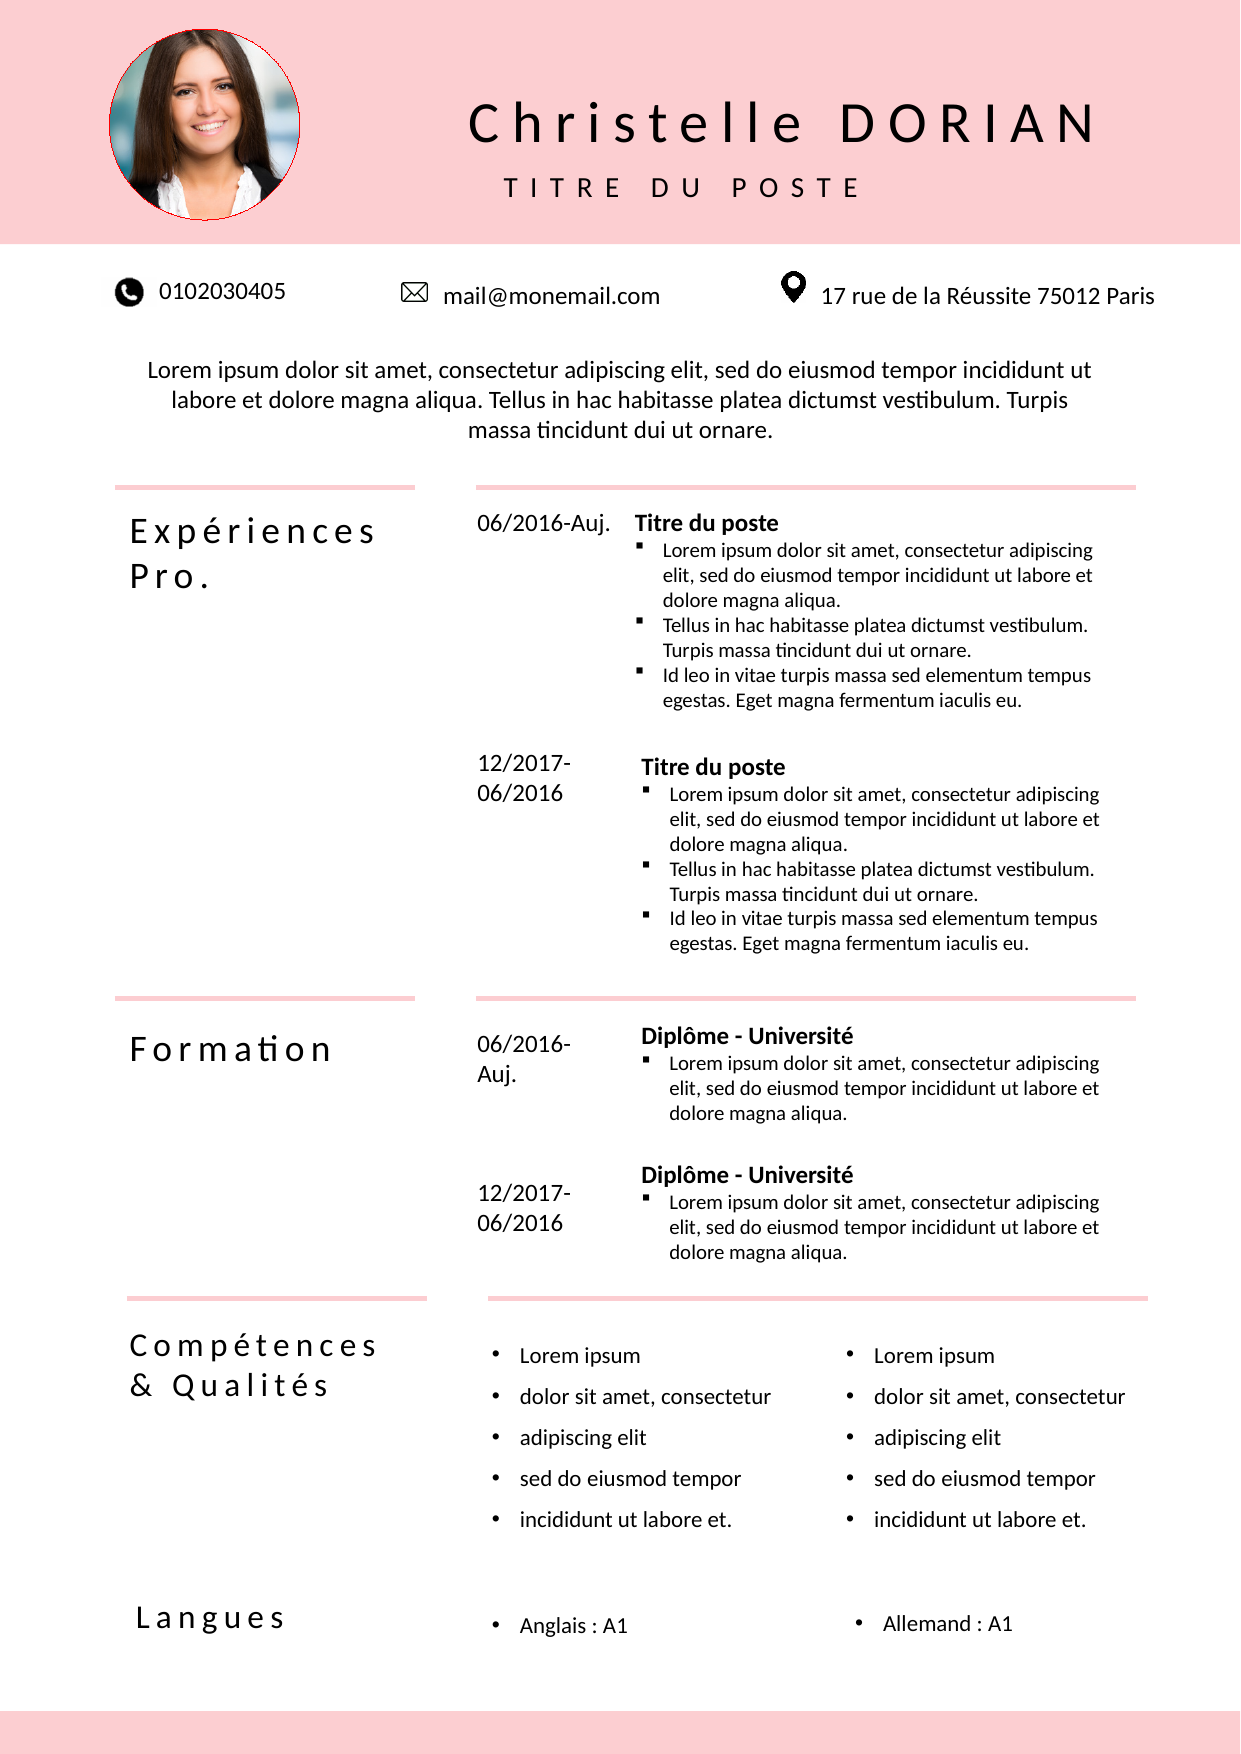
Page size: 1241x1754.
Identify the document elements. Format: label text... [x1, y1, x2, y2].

text_box 06/2016-Auj. 12/2017-06/2016 [462, 499, 627, 904]
text_box Lorem ipsum dolor sit amet, consectetur adipiscing elit sed do eiusmod tempor incididunt ut labore et. [831, 1319, 1148, 1540]
text_box Titre du poste Lorem ipsum dolor sit amet, consectetur adipiscing elit, sed do eiusmod tempor incididunt ut labore et dolore magna aliqua. Tellus in hac habitasse platea dictumst vestibulum. Turpis massa tincidunt dui ut ornare. Id leo in vitae turpis massa sed elementum tempus egestas. Eget magna fermentum iaculis eu. [620, 499, 1136, 719]
text_box Diplôme - Université Lorem ipsum dolor sit amet, consectetur adipiscing elit, sed do eiusmod tempor incididunt ut labore et dolore magna aliqua. [626, 1151, 1143, 1271]
text_box Expériences Pro. [114, 499, 415, 604]
picture [109, 29, 300, 221]
text_box Christelle DORIAN [314, 76, 1241, 161]
text_box Formation [114, 1016, 415, 1121]
text_box Titre du poste Lorem ipsum dolor sit amet, consectetur adipiscing elit, sed do eiusmod tempor incididunt ut labore et dolore magna aliqua. Tellus in hac habitasse platea dictumst vestibulum. Turpis massa tincidunt dui ut ornare. Id leo in vitae turpis massa sed elementum tempus egestas. Eget magna fermentum iaculis eu. [626, 742, 1143, 963]
text_box Lorem ipsum dolor sit amet, consectetur adipiscing elit sed do eiusmod tempor incididunt ut labore et. [477, 1319, 794, 1540]
text_box Anglais : A1 [477, 1589, 794, 1646]
text_box [0, 1710, 1241, 1754]
text_box TITRE DU POSTE [300, 160, 1148, 211]
text_box Allemand : A1 [840, 1587, 1157, 1644]
text_box Langues [121, 1587, 438, 1643]
text_box Lorem ipsum dolor sit amet, consectetur adipiscing elit, sed do eiusmod tempor incididunt ut labore et dolore magna aliqua. Tellus in hac habitasse platea dictumst vestibulum. Turpis massa tincidunt dui ut ornare. [129, 346, 1113, 481]
text_box Compétences & Qualités [114, 1315, 432, 1411]
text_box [101, 257, 1192, 314]
text_box [0, 0, 1241, 245]
text_box Diplôme - Université Lorem ipsum dolor sit amet, consectetur adipiscing elit, sed do eiusmod tempor incididunt ut labore et dolore magna aliqua. [626, 1012, 1143, 1133]
text_box 06/2016-Auj. 12/2017-06/2016 [462, 1019, 614, 1275]
